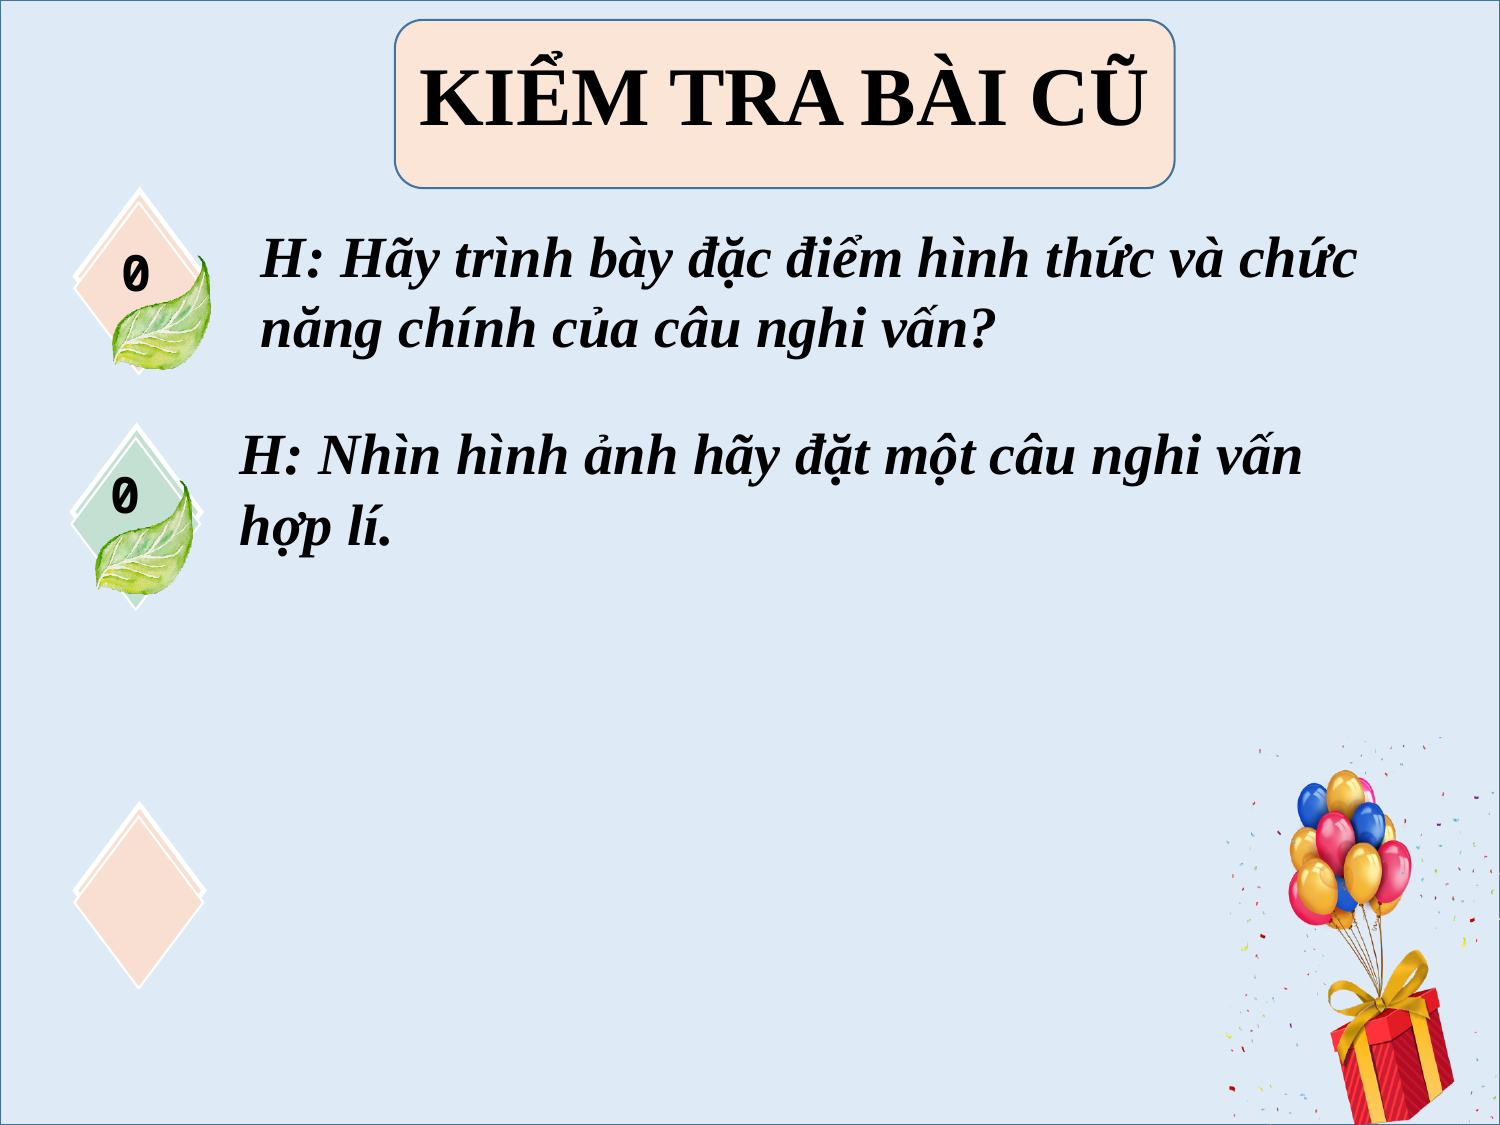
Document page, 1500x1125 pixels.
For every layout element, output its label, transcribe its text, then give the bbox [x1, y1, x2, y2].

text_box [0, 0, 1500, 1125]
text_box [74, 804, 204, 989]
picture [92, 478, 194, 598]
text_box H: Nhìn hình ảnh hãy đặt một câu nghi vấn hợp lí. [224, 409, 1368, 564]
text_box H: Hãy trình bày đặc điểm hình thức và chức năng chính của câu nghi vấn? [246, 211, 1422, 367]
picture [109, 253, 212, 373]
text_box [74, 190, 204, 375]
picture [1224, 737, 1500, 1125]
text_box KIỂM TRA BÀI CŨ [393, 18, 1176, 190]
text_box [71, 426, 201, 610]
